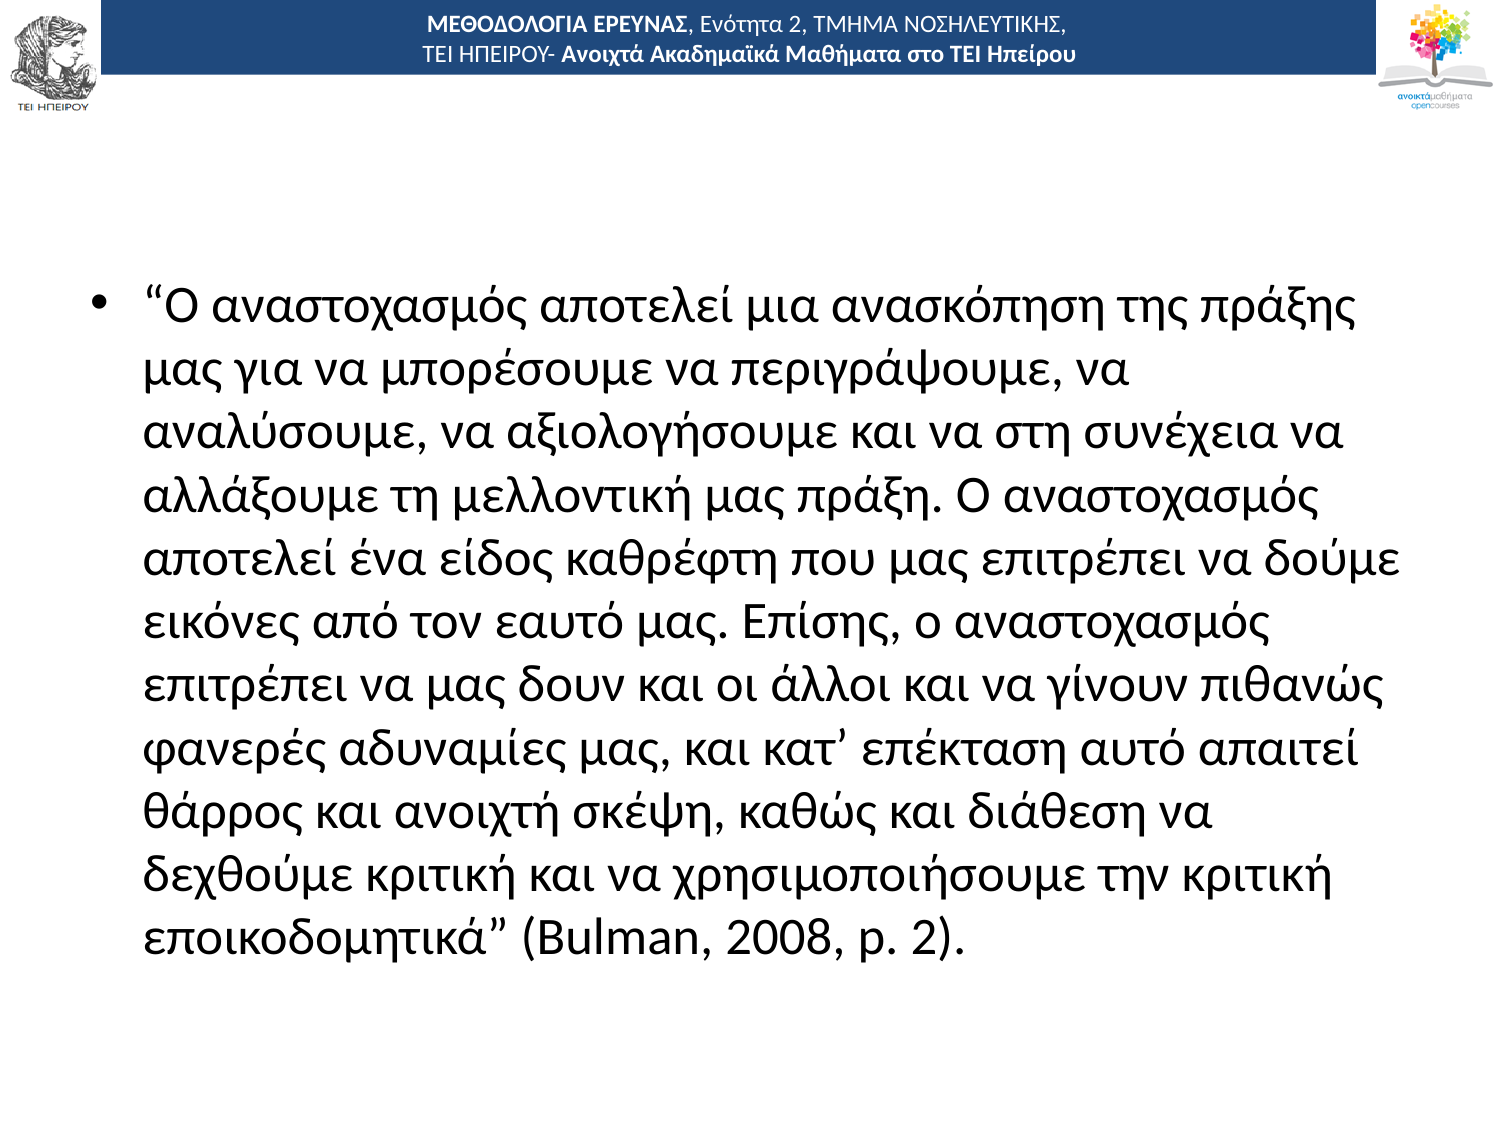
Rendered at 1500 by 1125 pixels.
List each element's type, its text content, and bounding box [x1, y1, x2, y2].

text_box ΜΕΘΟΔΟΛΟΓΙΑ ΕΡΕΥΝΑΣ, Ενότητα 2, ΤΜΗΜΑ ΝΟΣΗΛΕΥΤΙΚΗΣ, ΤΕΙ ΗΠΕΙΡΟΥ- Ανοιχτά Ακαδημαϊκά Μαθήματα στο ΤΕΙ Ηπείρου [101, 0, 1373, 75]
picture [0, 0, 101, 114]
list “Ο αναστοχασμός αποτελεί μια ανασκόπηση της πράξης μας για να μπορέσουμε να περιγράψουμε, να αναλύσουμε, να αξιολογήσουμε και να στη συνέχεια να αλλάξουμε τη μελλοντική μας πράξη. Ο αναστοχασμός αποτελεί ένα είδος καθρέφτη που μας επιτρέπει να δούμε εικόνες από τον εαυτό μας. Επίσης, ο αναστοχασμός επιτρέπει να μας δουν και οι άλλοι και να γίνουν πιθανώς φανερές αδυναμίες μας, και κατ’ επέκταση αυτό απαιτεί θάρρος και ανοιχτή σκέψη, καθώς και διάθεση να δεχθούμε κριτική και να χρησιμοποιήσουμε την κριτική εποικοδομητικά” (Bulman, 2008, p. 2). [75, 262, 1425, 1005]
picture [1375, 0, 1500, 114]
